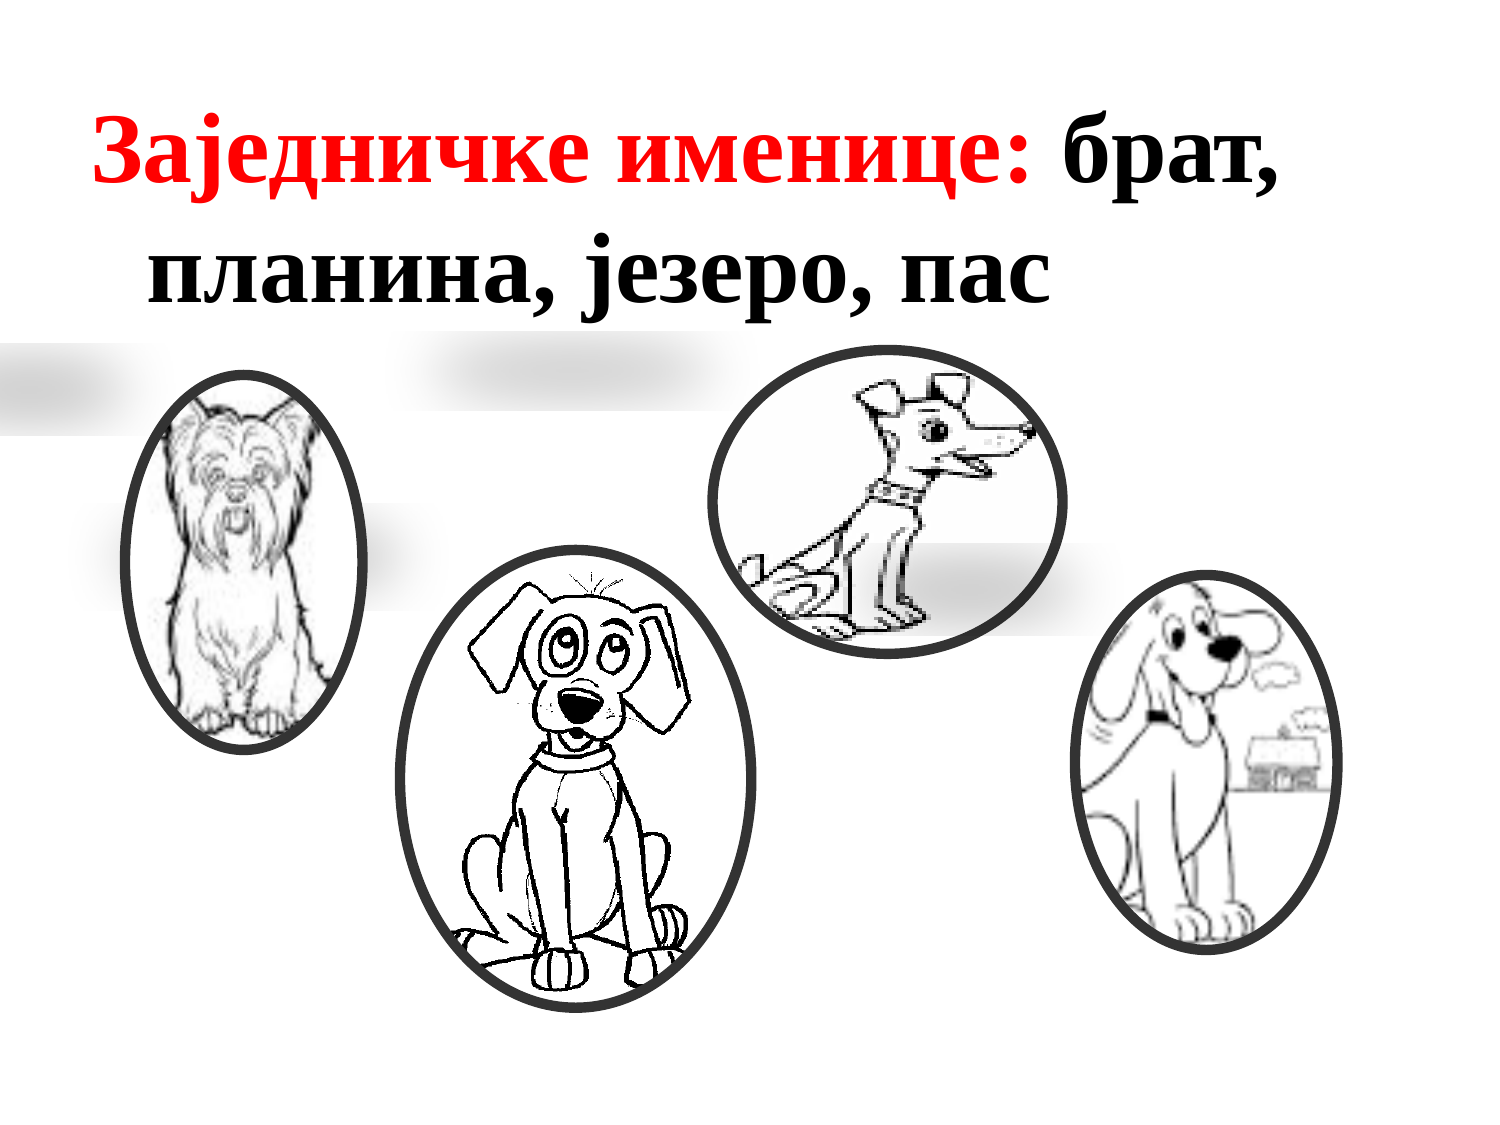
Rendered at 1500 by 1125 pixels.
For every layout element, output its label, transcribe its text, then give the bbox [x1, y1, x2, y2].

picture [399, 349, 1063, 1008]
picture [1074, 574, 1338, 951]
picture [124, 374, 363, 751]
list Заједничке именице: брат, планина, језеро, пас [75, 75, 1425, 1063]
